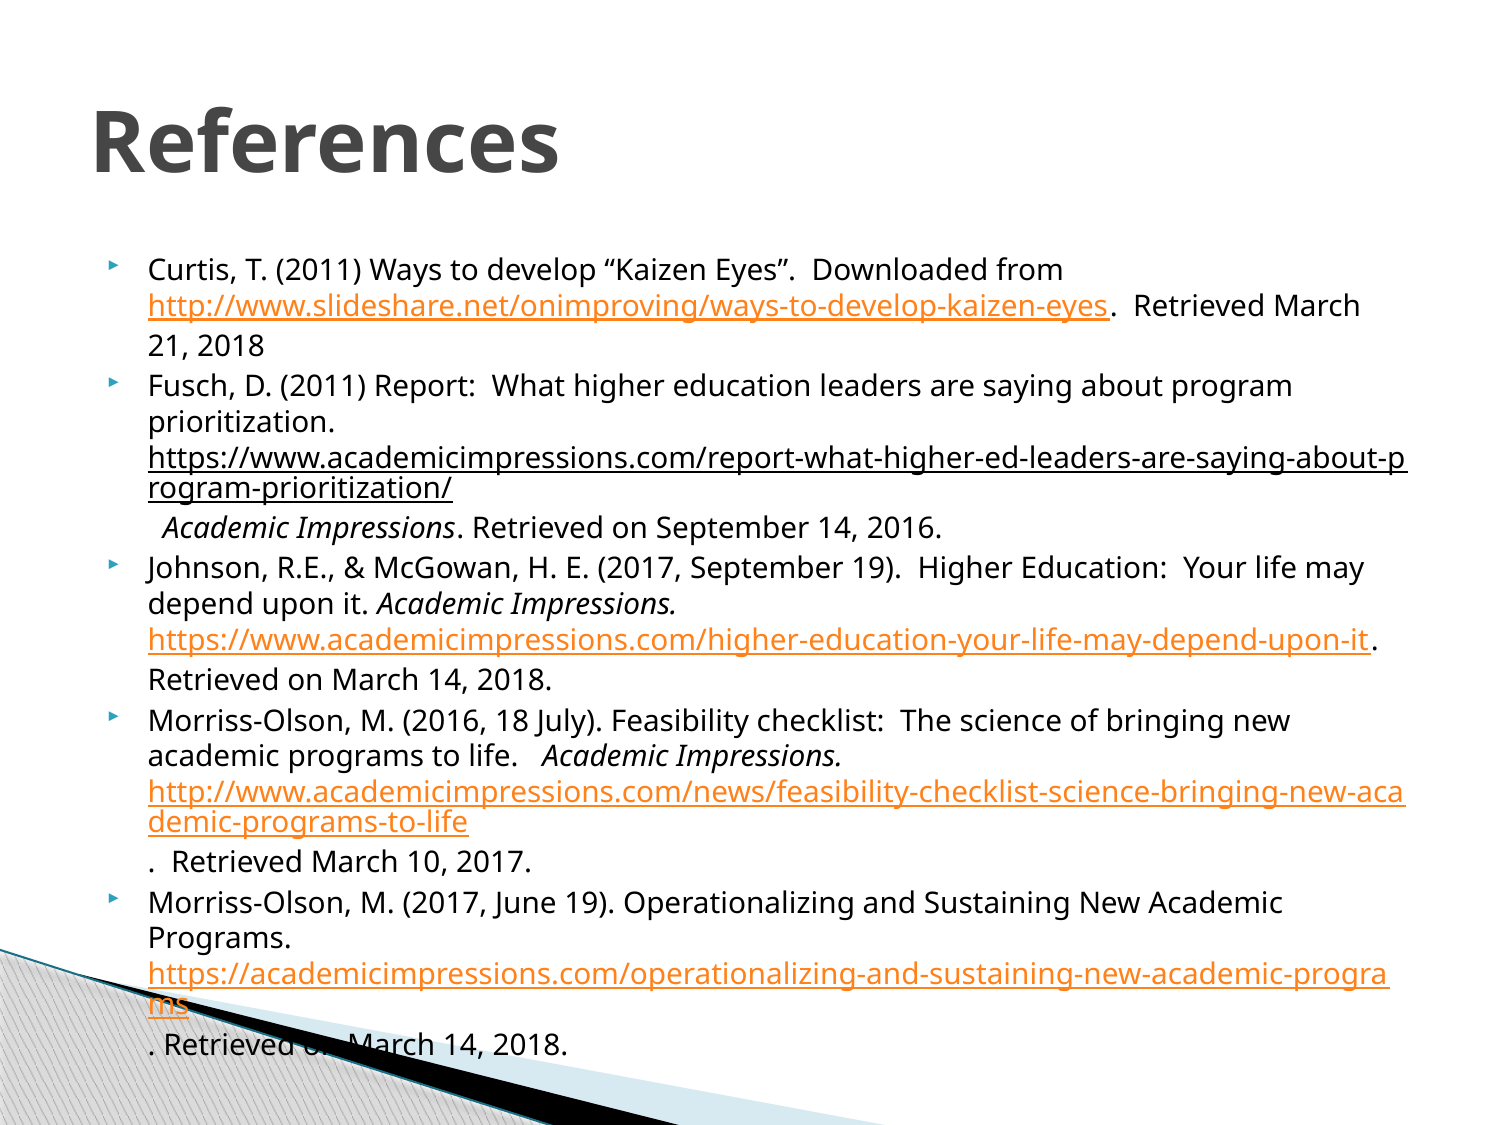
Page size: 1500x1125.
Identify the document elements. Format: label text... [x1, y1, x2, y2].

title References [75, 45, 1425, 233]
list Curtis, T. (2011) Ways to develop “Kaizen Eyes”. Downloaded from http://www.slideshare.net/onimproving/ways-to-develop-kaizen-eyes. Retrieved March 21, 2018 Fusch, D. (2011) Report: What higher education leaders are saying about program prioritization. https://www.academicimpressions.com/report-what-higher-ed-leaders-are-saying-about-program-prioritization/ Academic Impressions. Retrieved on September 14, 2016. Johnson, R.E., & McGowan, H. E. (2017, September 19). Higher Education: Your life may depend upon it. Academic Impressions. https://www.academicimpressions.com/higher-education-your-life-may-depend-upon-it. Retrieved on March 14, 2018. Morriss-Olson, M. (2016, 18 July). Feasibility checklist: The science of bringing new academic programs to life. Academic Impressions. http://www.academicimpressions.com/news/feasibility-checklist-science-bringing-new-academic-programs-to-life. Retrieved March 10, 2017. Morriss-Olson, M. (2017, June 19). Operationalizing and Sustaining New Academic Programs. https://academicimpressions.com/operationalizing-and-sustaining-new-academic-programs. Retrieved on March 14, 2018. [75, 243, 1425, 986]
